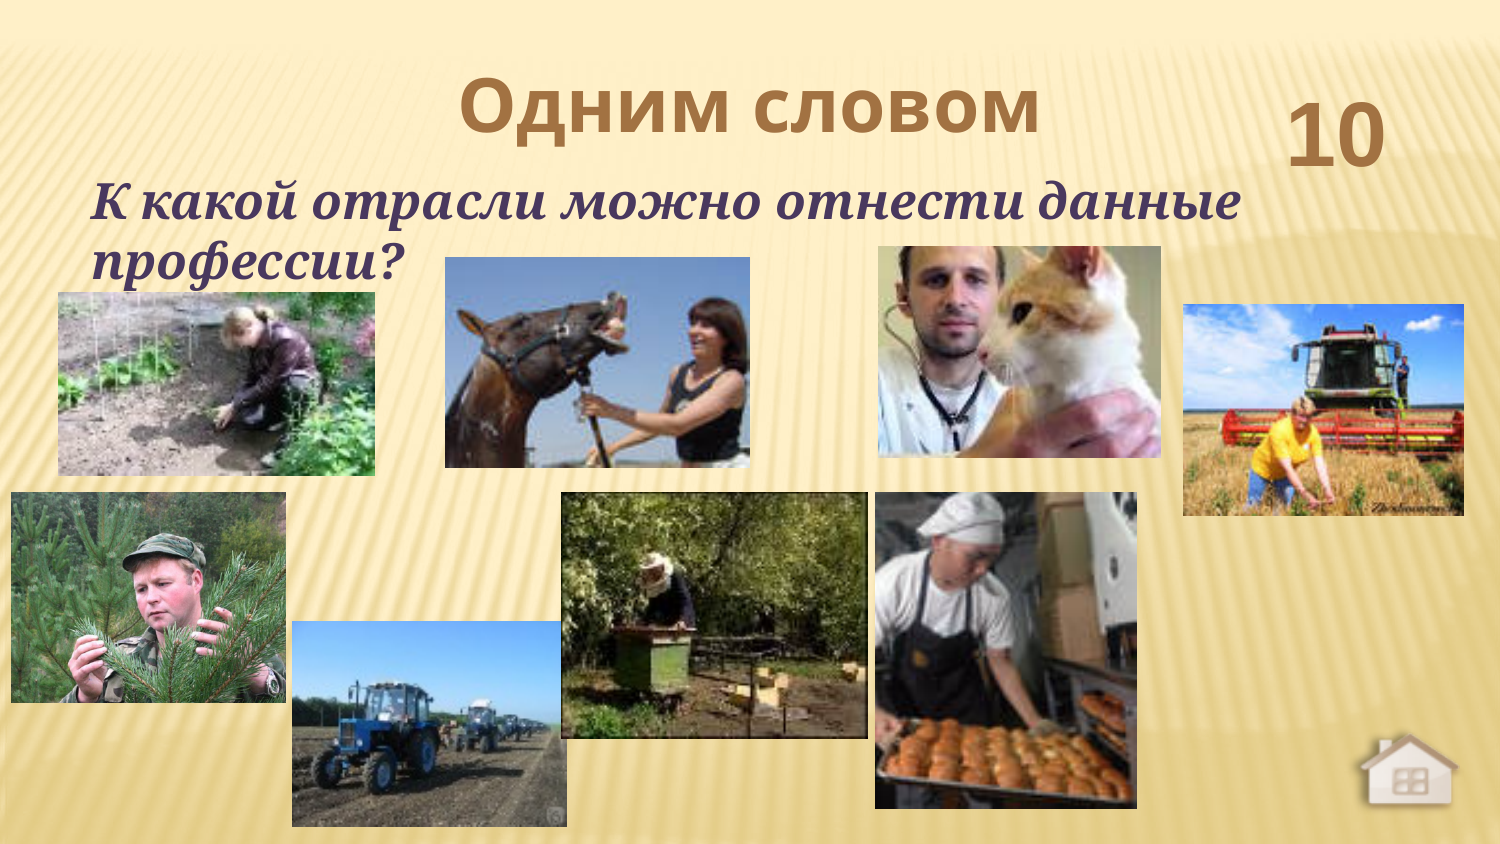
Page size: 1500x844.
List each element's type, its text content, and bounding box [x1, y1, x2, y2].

text_box К какой отрасли можно отнести данные профессии? [76, 161, 1378, 297]
picture [58, 292, 376, 476]
picture [561, 491, 868, 739]
picture [874, 491, 1137, 809]
picture [1183, 304, 1464, 516]
picture [445, 257, 751, 468]
picture [878, 245, 1161, 459]
picture [1348, 728, 1471, 821]
picture [11, 491, 286, 704]
text_box Одним словом [301, 49, 1200, 155]
text_box 10 [1266, 67, 1407, 193]
picture [292, 620, 567, 827]
